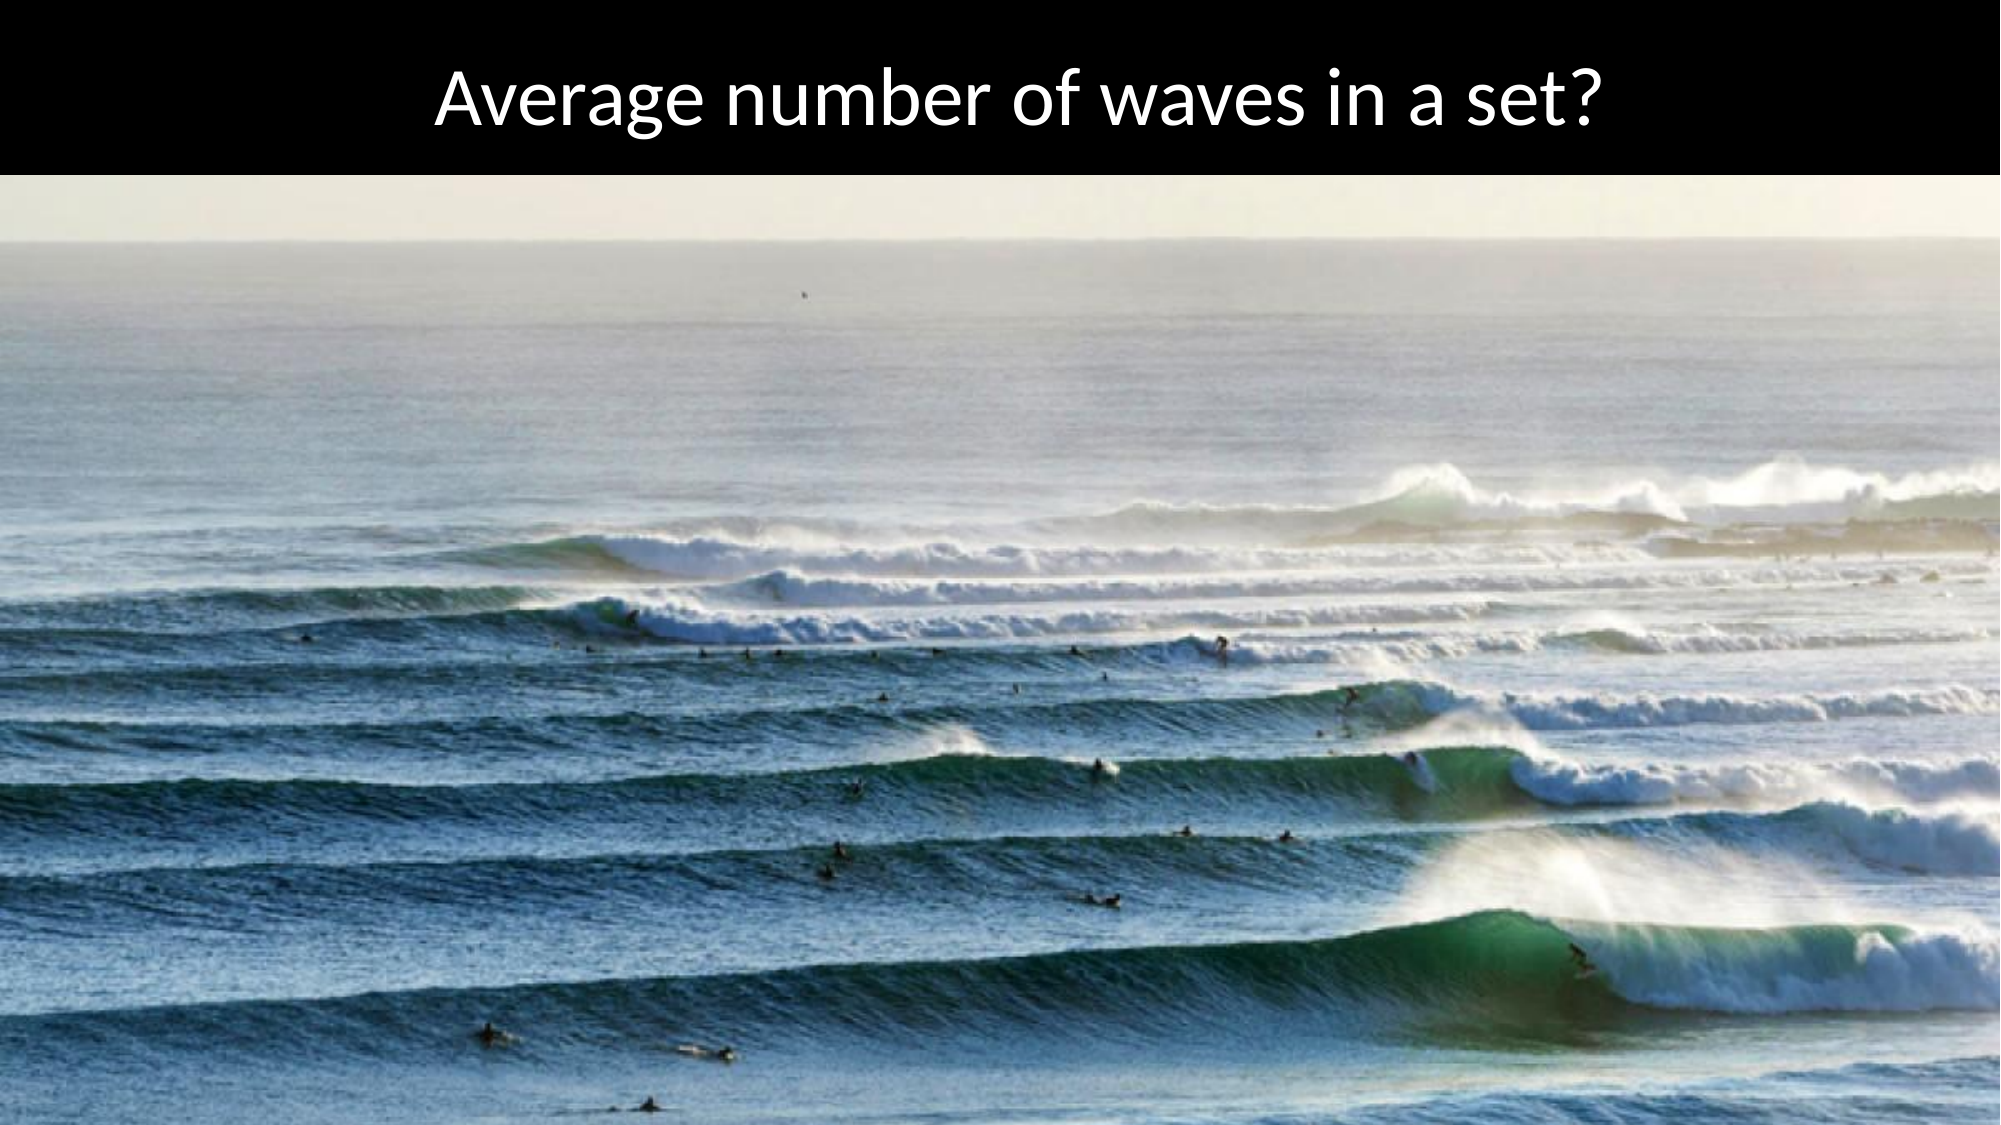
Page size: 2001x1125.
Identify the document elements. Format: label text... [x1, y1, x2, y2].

text_box Average number of waves in a set? [192, 34, 1849, 175]
picture [0, 175, 2000, 1125]
